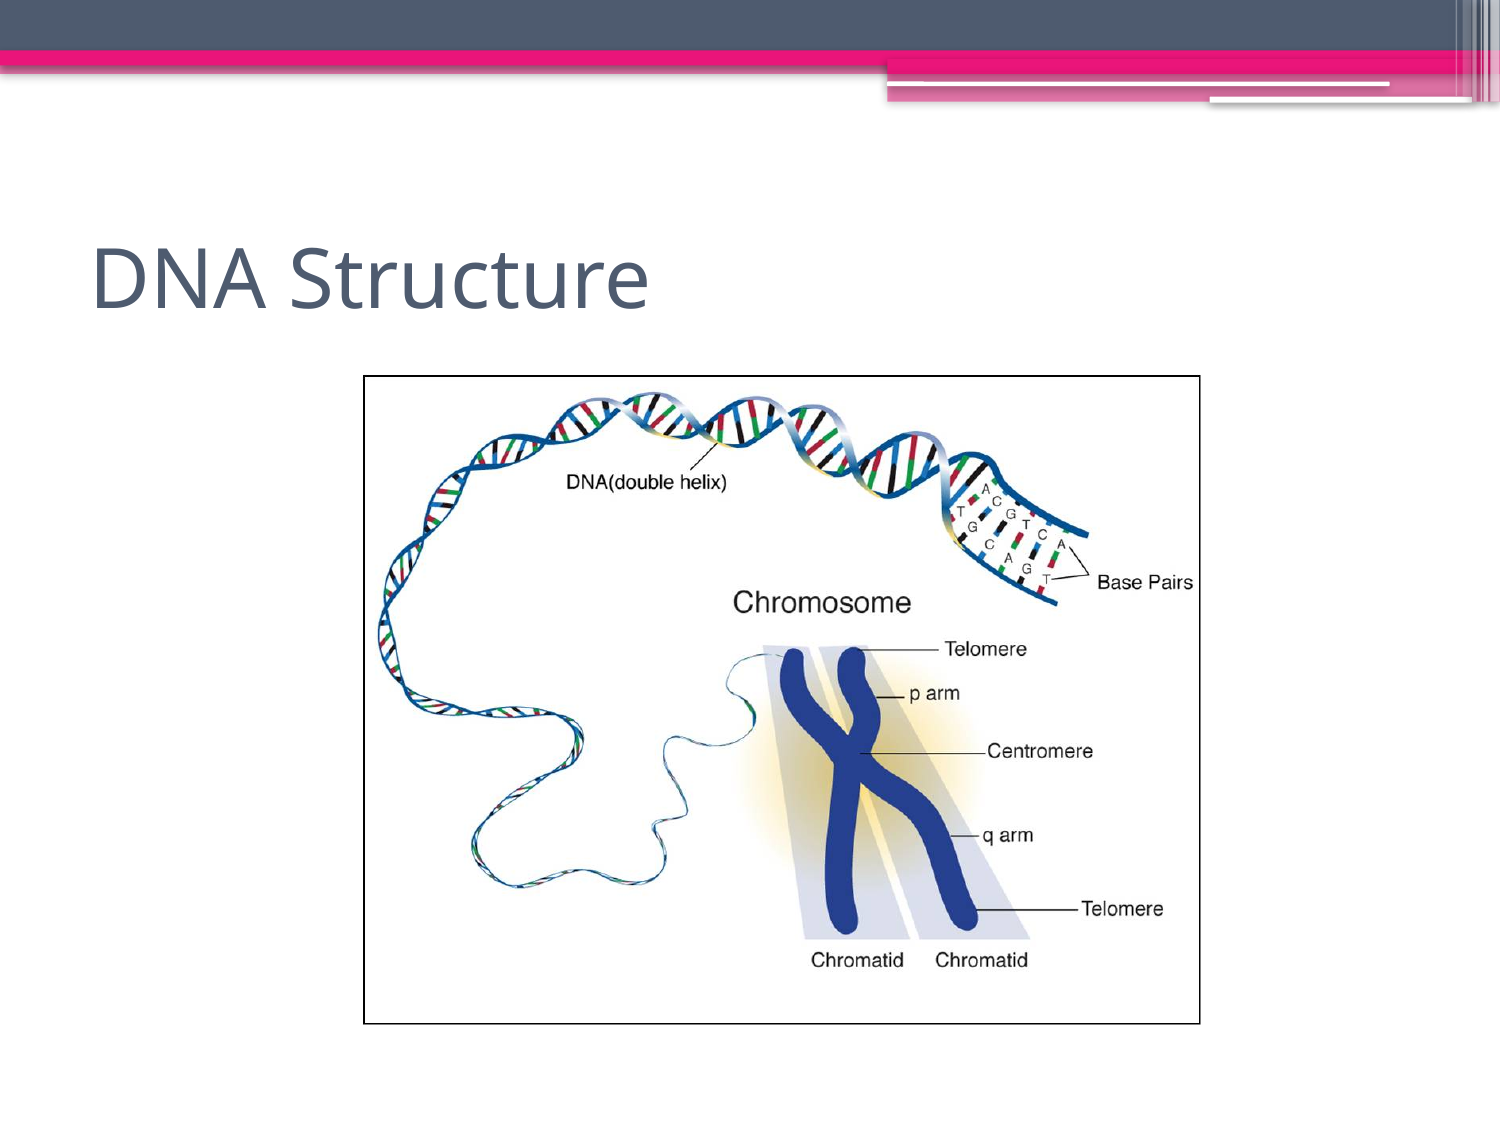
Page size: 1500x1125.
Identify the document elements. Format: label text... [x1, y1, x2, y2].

title DNA Structure [75, 187, 1425, 363]
picture [362, 374, 1201, 1026]
